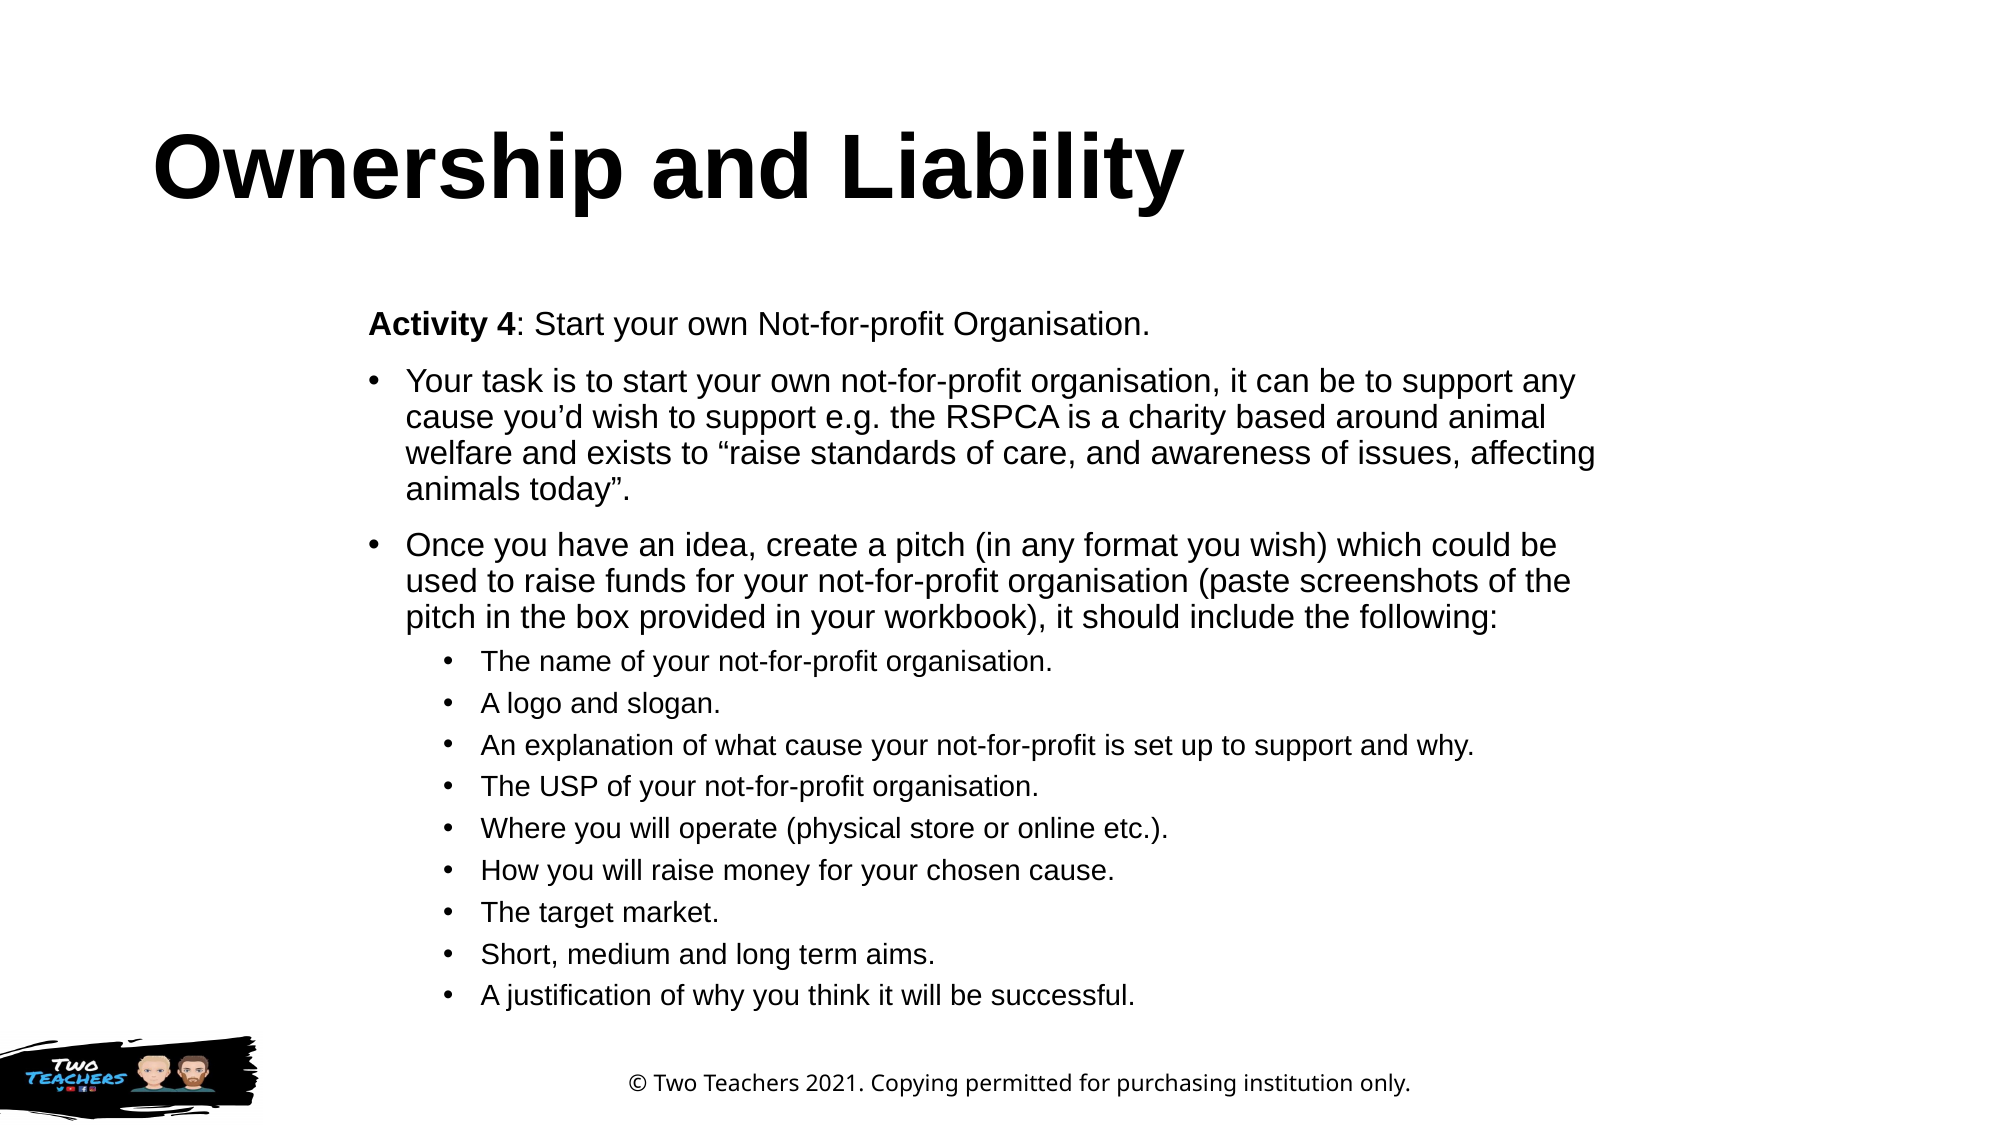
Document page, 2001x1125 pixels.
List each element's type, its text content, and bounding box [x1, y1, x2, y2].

title Ownership and Liability [137, 59, 1863, 278]
picture [0, 1030, 263, 1125]
list Activity 4: Start your own Not-for-profit Organisation. Your task is to start your own not-for-profit organisation, it can be to support any cause you’d wish to support e.g. the RSPCA is a charity based around animal welfare and exists to “raise standards of care, and awareness of issues, affecting animals today”. Once you have an idea, create a pitch (in any format you wish) which could be used to raise funds for your not-for-profit organisation (paste screenshots of the pitch in the box provided in your workbook), it should include the following: The name of your not-for-profit organisation. A logo and slogan. An explanation of what cause your not-for-profit is set up to support and why. The USP of your not-for-profit organisation. Where you will operate (physical store or online etc.). How you will raise money for your chosen cause. The target market. Short, medium and long term aims. A justification of why you think it will be successful. [353, 299, 1647, 1032]
